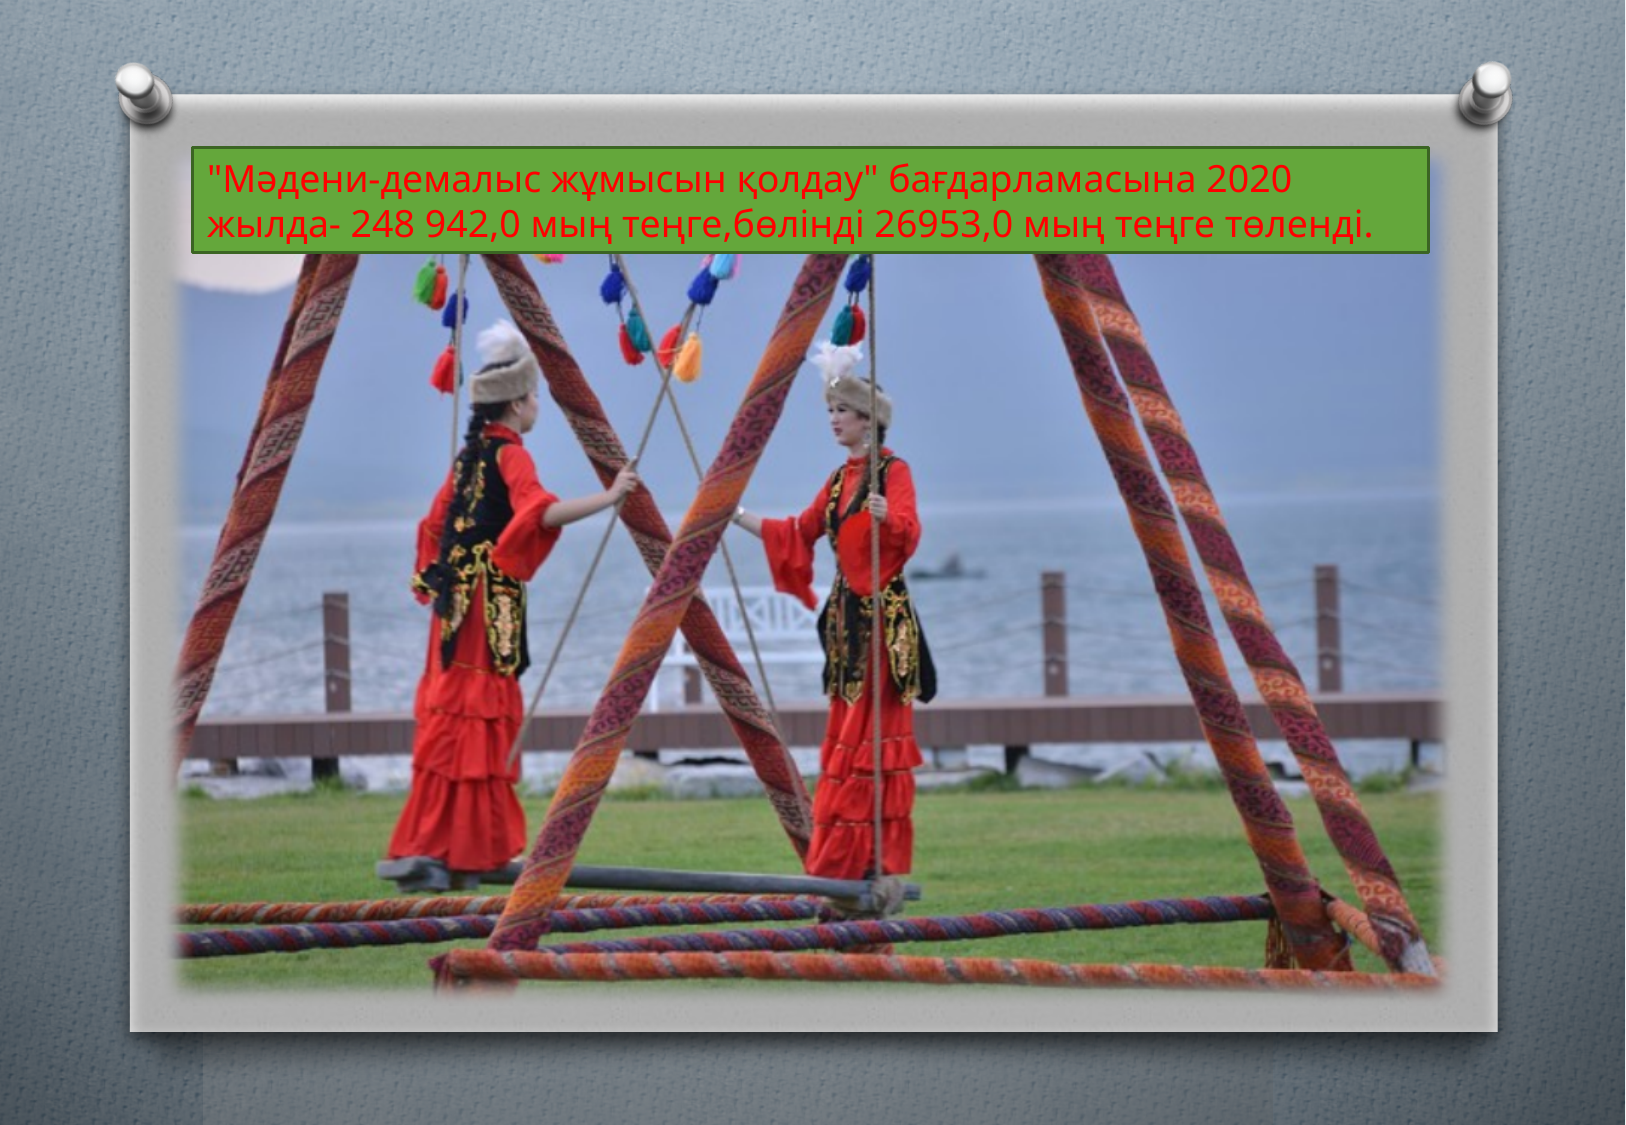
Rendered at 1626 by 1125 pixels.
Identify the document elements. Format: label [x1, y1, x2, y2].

picture [83, 29, 1556, 1006]
